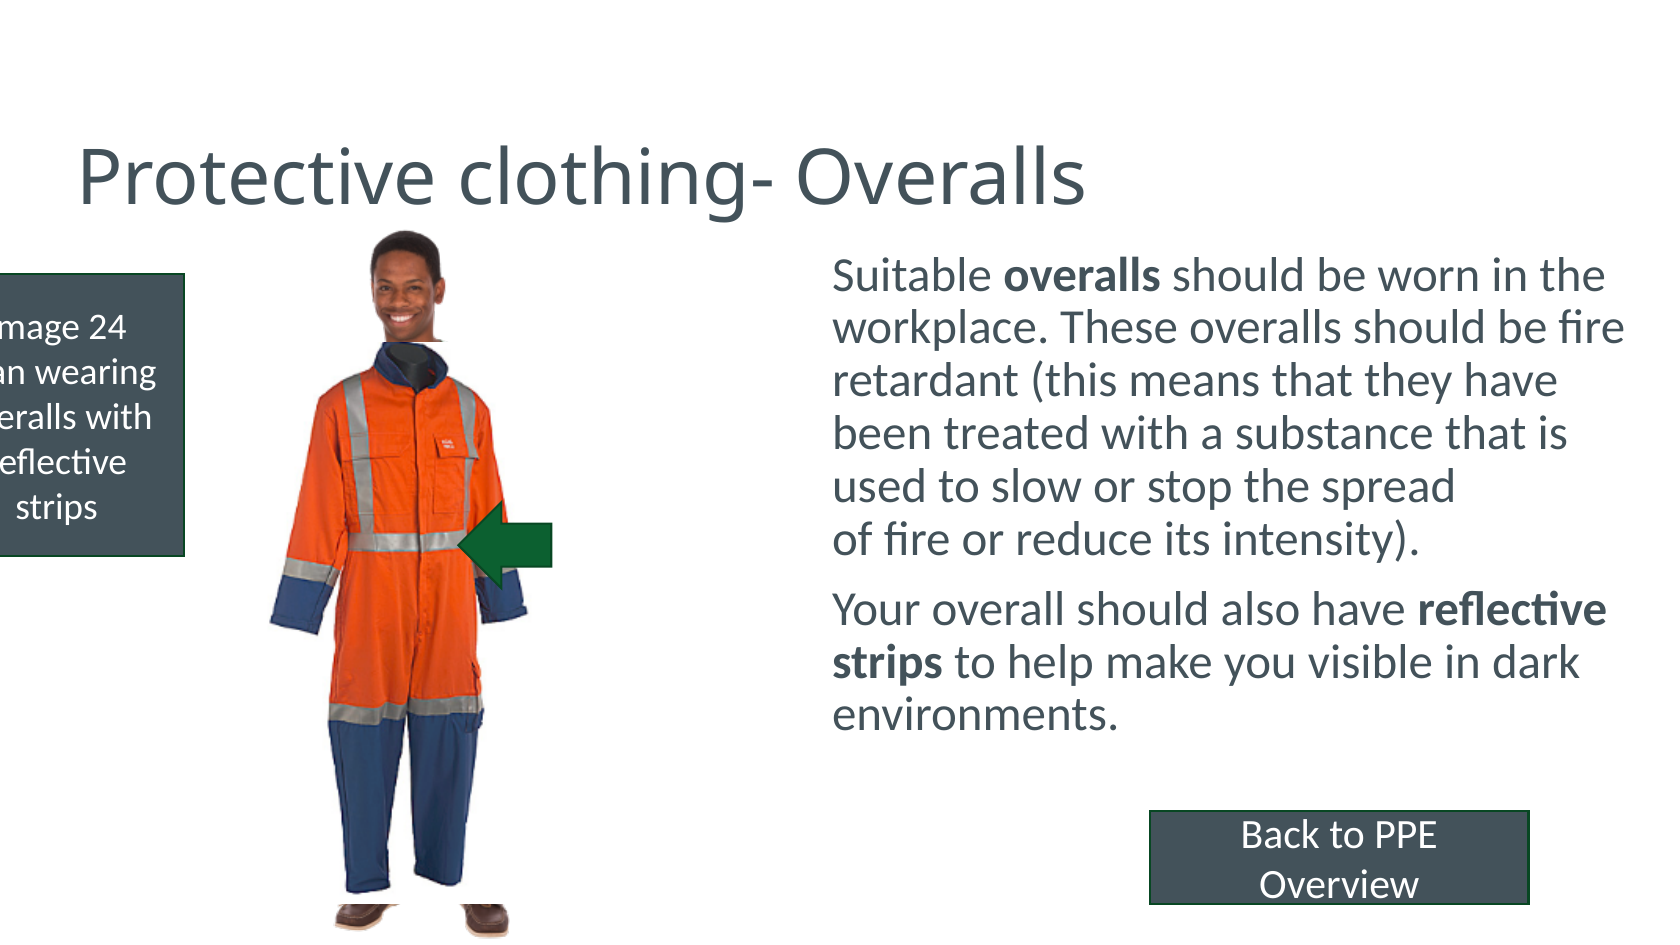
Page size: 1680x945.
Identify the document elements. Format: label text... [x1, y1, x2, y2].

text_box Back to PPE Overview [1149, 810, 1530, 905]
list Suitable overalls should be worn in the workplace. These overalls should be fire retardant (this means that they have been treated with a substance that is used to slow or stop the spread of fire or reduce its intensity). Your overall should also have reflective strips to help make you visible in dark environments. [817, 241, 1646, 841]
title Protective clothing- Overalls [61, 88, 1510, 271]
text_box Image 24 Man wearing overalls with reflective strips [0, 273, 185, 557]
picture [254, 223, 552, 945]
